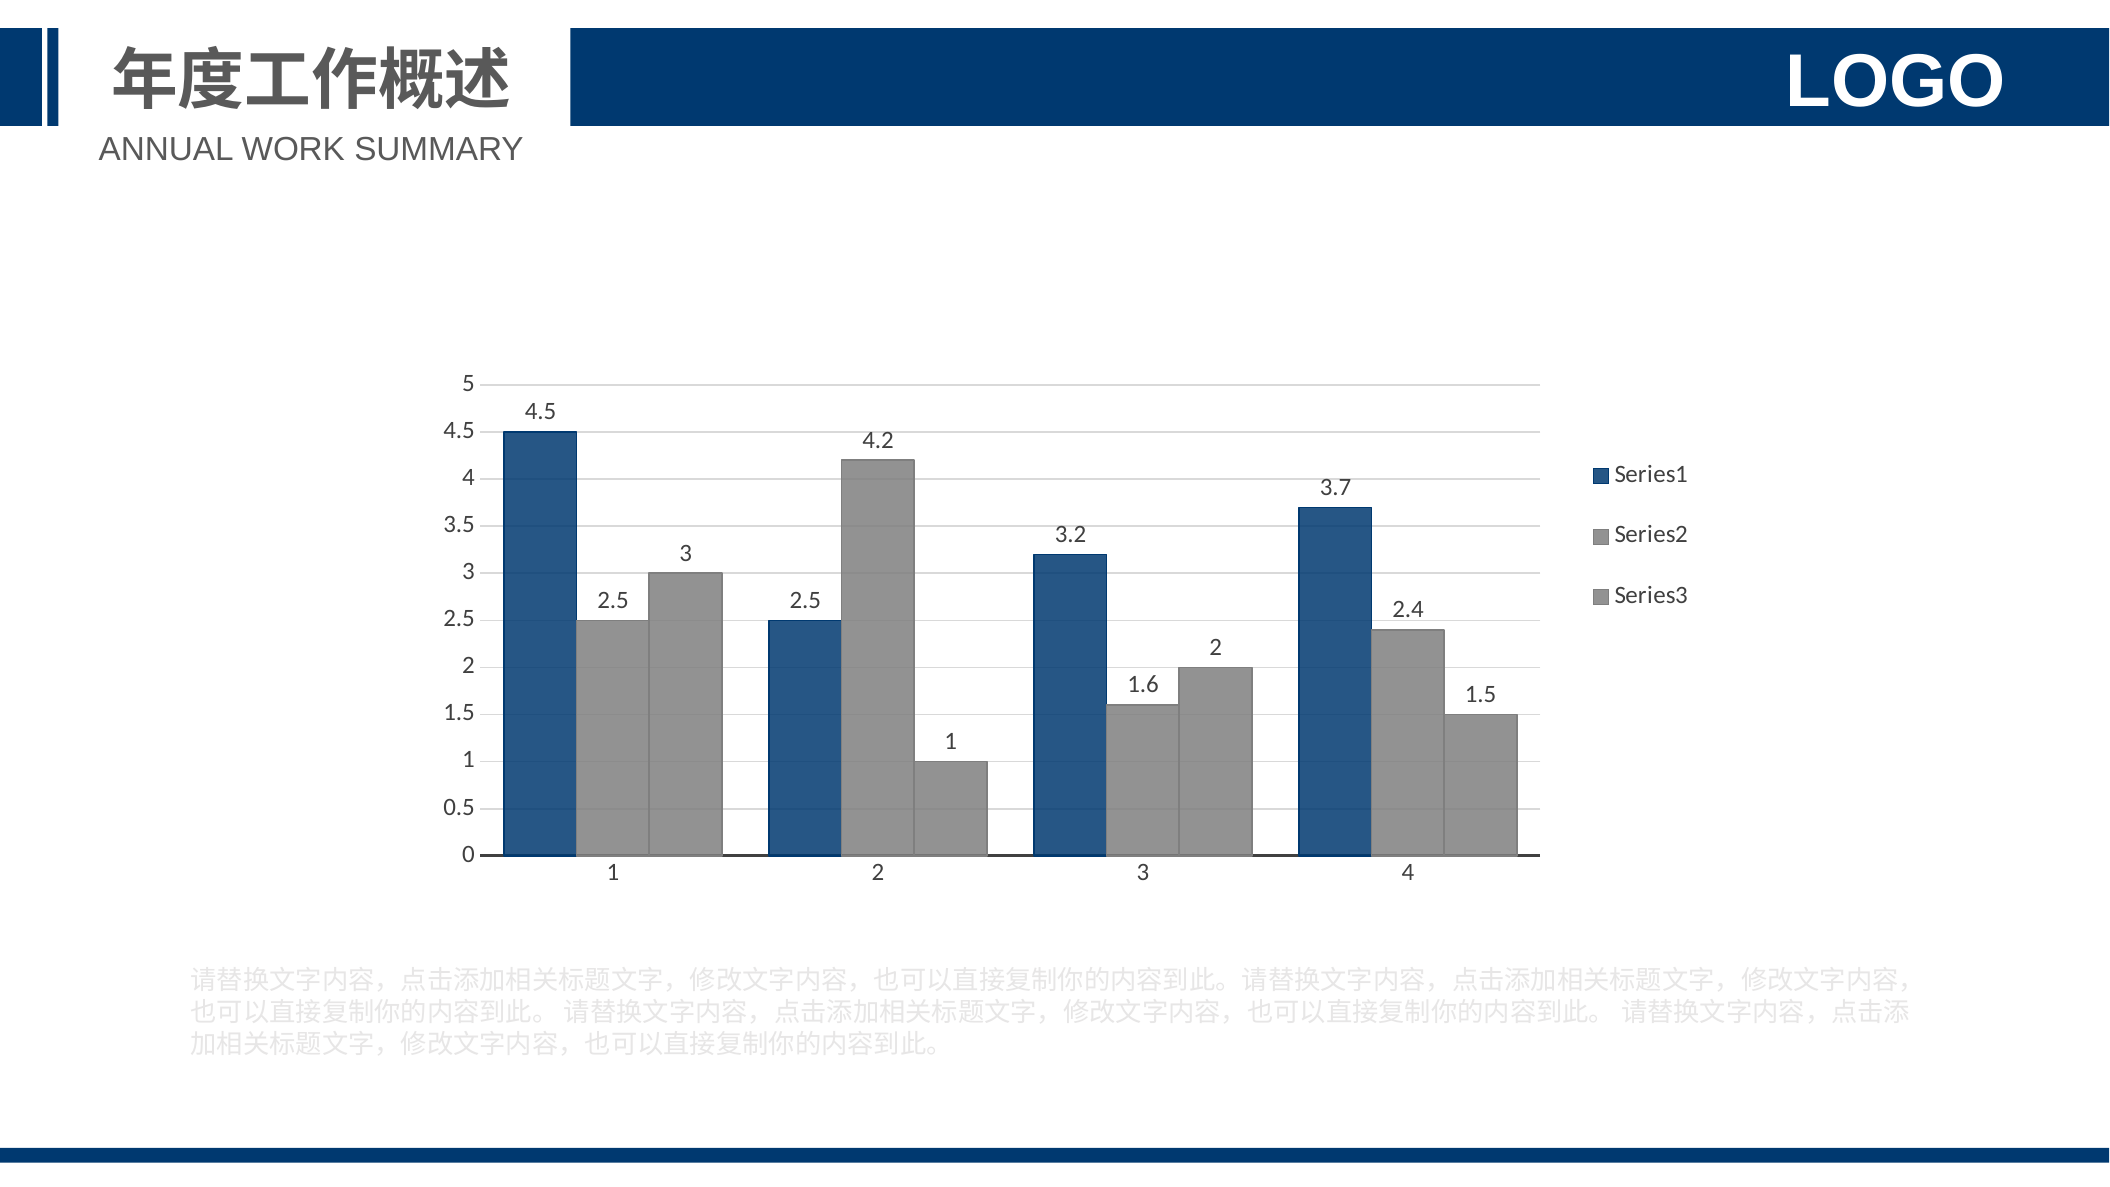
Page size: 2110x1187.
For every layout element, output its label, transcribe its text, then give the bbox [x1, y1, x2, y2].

text_box LOGO [1739, 31, 2053, 122]
text_box 年度工作概述 [96, 28, 527, 119]
text_box 请替换文字内容，点击添加相关标题文字，修改文字内容，也可以直接复制你的内容到此。请替换文字内容，点击添加相关标题文字，修改文字内容，也可以直接复制你的内容到此。 请替换文字内容，点击添加相关标题文字，修改文字内容，也可以直接复制你的内容到此。 请替换文字内容，点击添加相关标题文字，修改文字内容，也可以直接复制你的内容到此。 [175, 956, 1934, 1066]
text_box ANNUAL WORK SUMMARY [83, 119, 540, 175]
text_box [0, 27, 43, 127]
text_box [0, 1147, 2110, 1164]
text_box [46, 27, 59, 127]
chart [404, 355, 1765, 922]
text_box [569, 27, 2110, 127]
